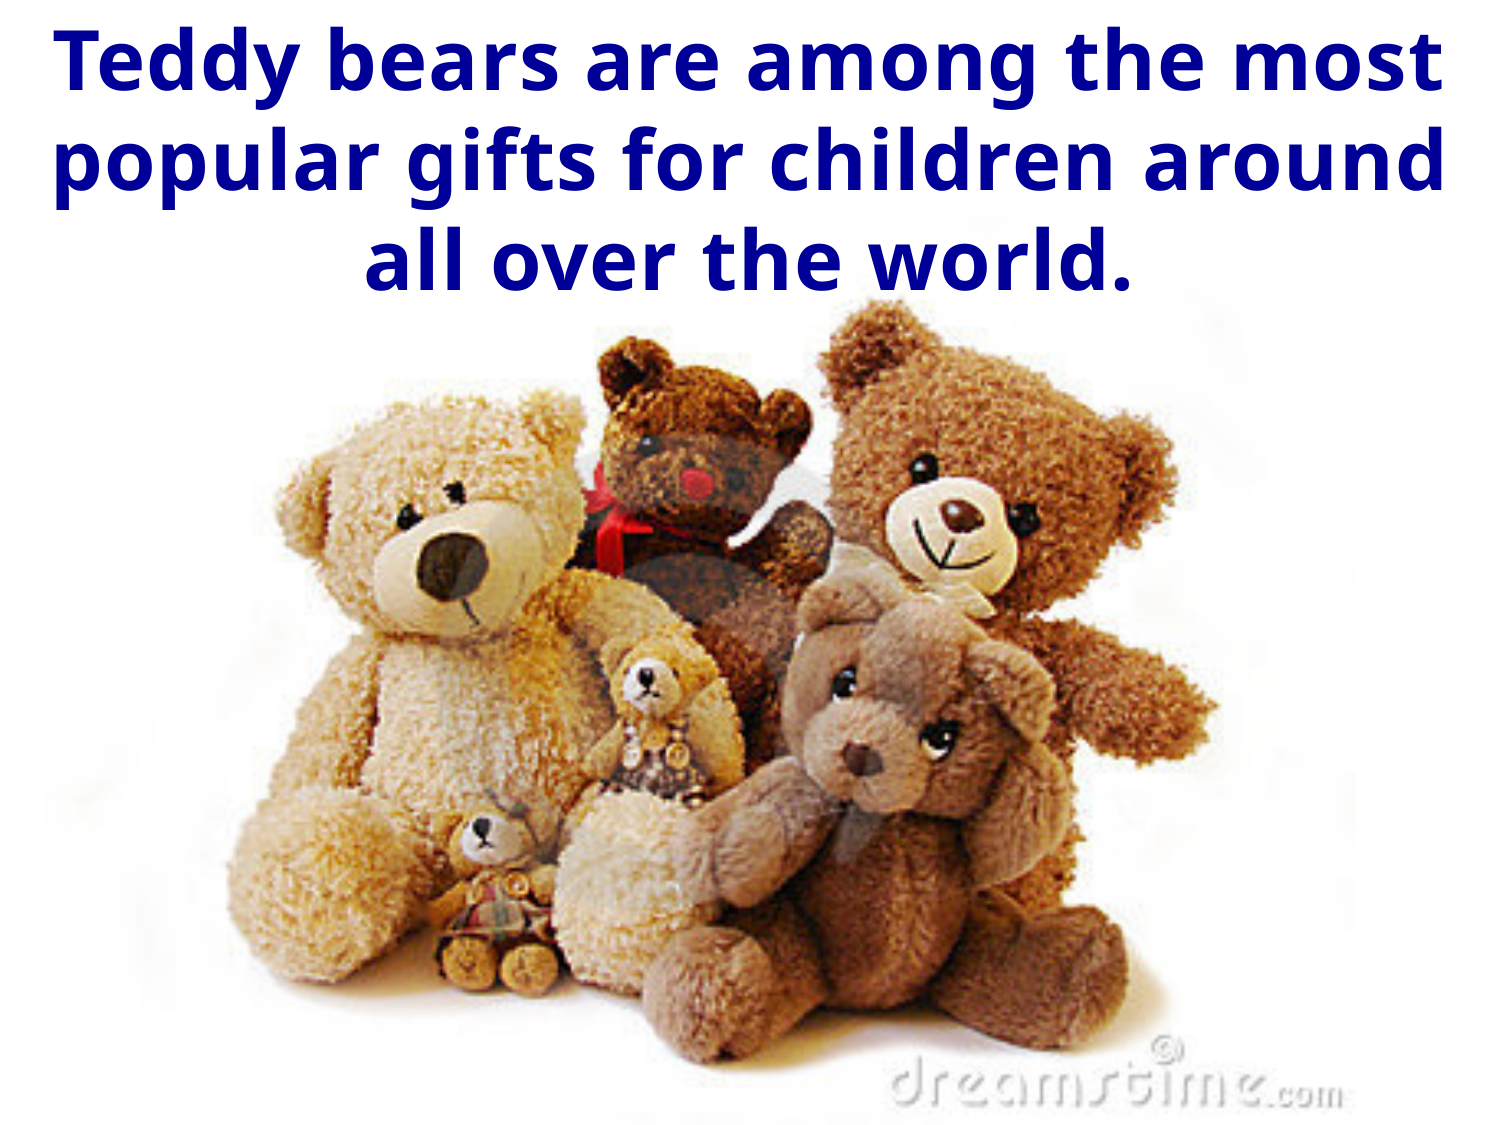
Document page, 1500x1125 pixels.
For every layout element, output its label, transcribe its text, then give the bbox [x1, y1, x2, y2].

picture [43, 170, 1356, 1125]
text_box Teddy bears are among the most popular gifts for children around all over the world. [17, 0, 1483, 315]
